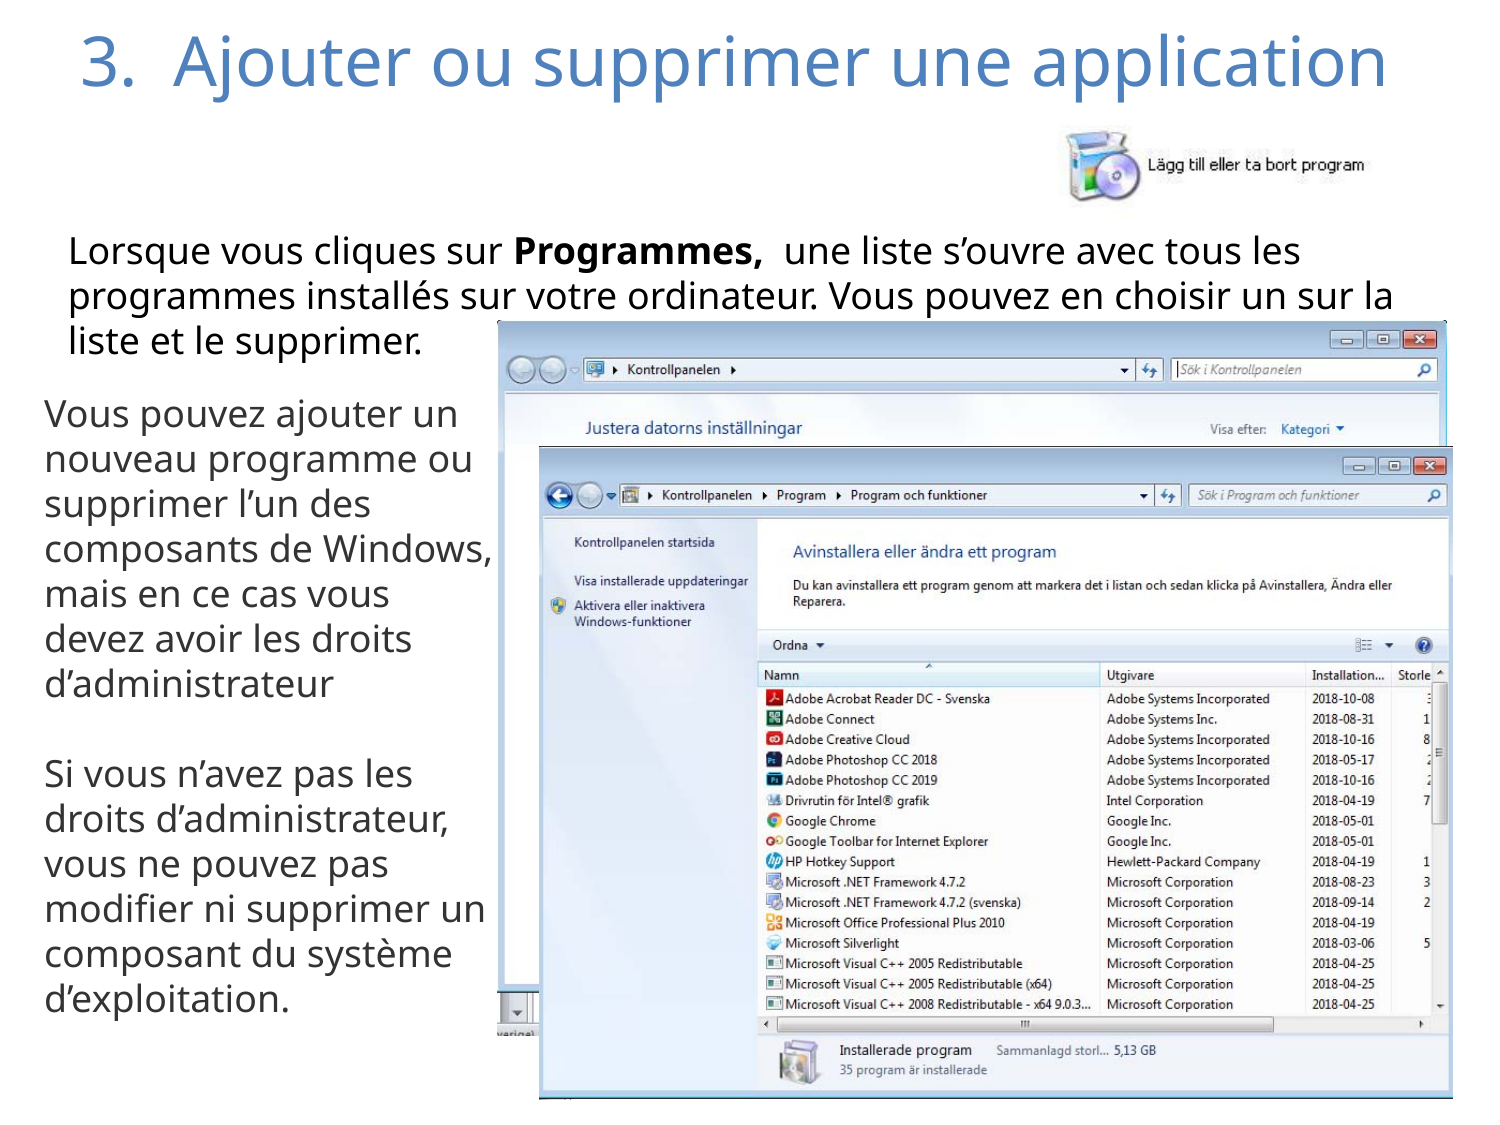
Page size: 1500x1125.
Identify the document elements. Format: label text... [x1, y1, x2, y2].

text_box Lorsque vous cliques sur Programmes, une liste s’ouvre avec tous les programmes installés sur votre ordinateur. Vous pouvez en choisir un sur la liste et le supprimer. [53, 219, 1453, 370]
text_box Vous pouvez ajouter un nouveau programme ou supprimer l’un des composants de Windows, mais en ce cas vous devez avoir les droits d’administrateur Si vous n’avez pas les droits d’administrateur, vous ne pouvez pas modifier ni supprimer un composant du système d’exploitation. [29, 382, 492, 1028]
title 3. Ajouter ou supprimer une application [64, 0, 1425, 118]
picture [497, 320, 1454, 1100]
picture [1056, 125, 1378, 243]
